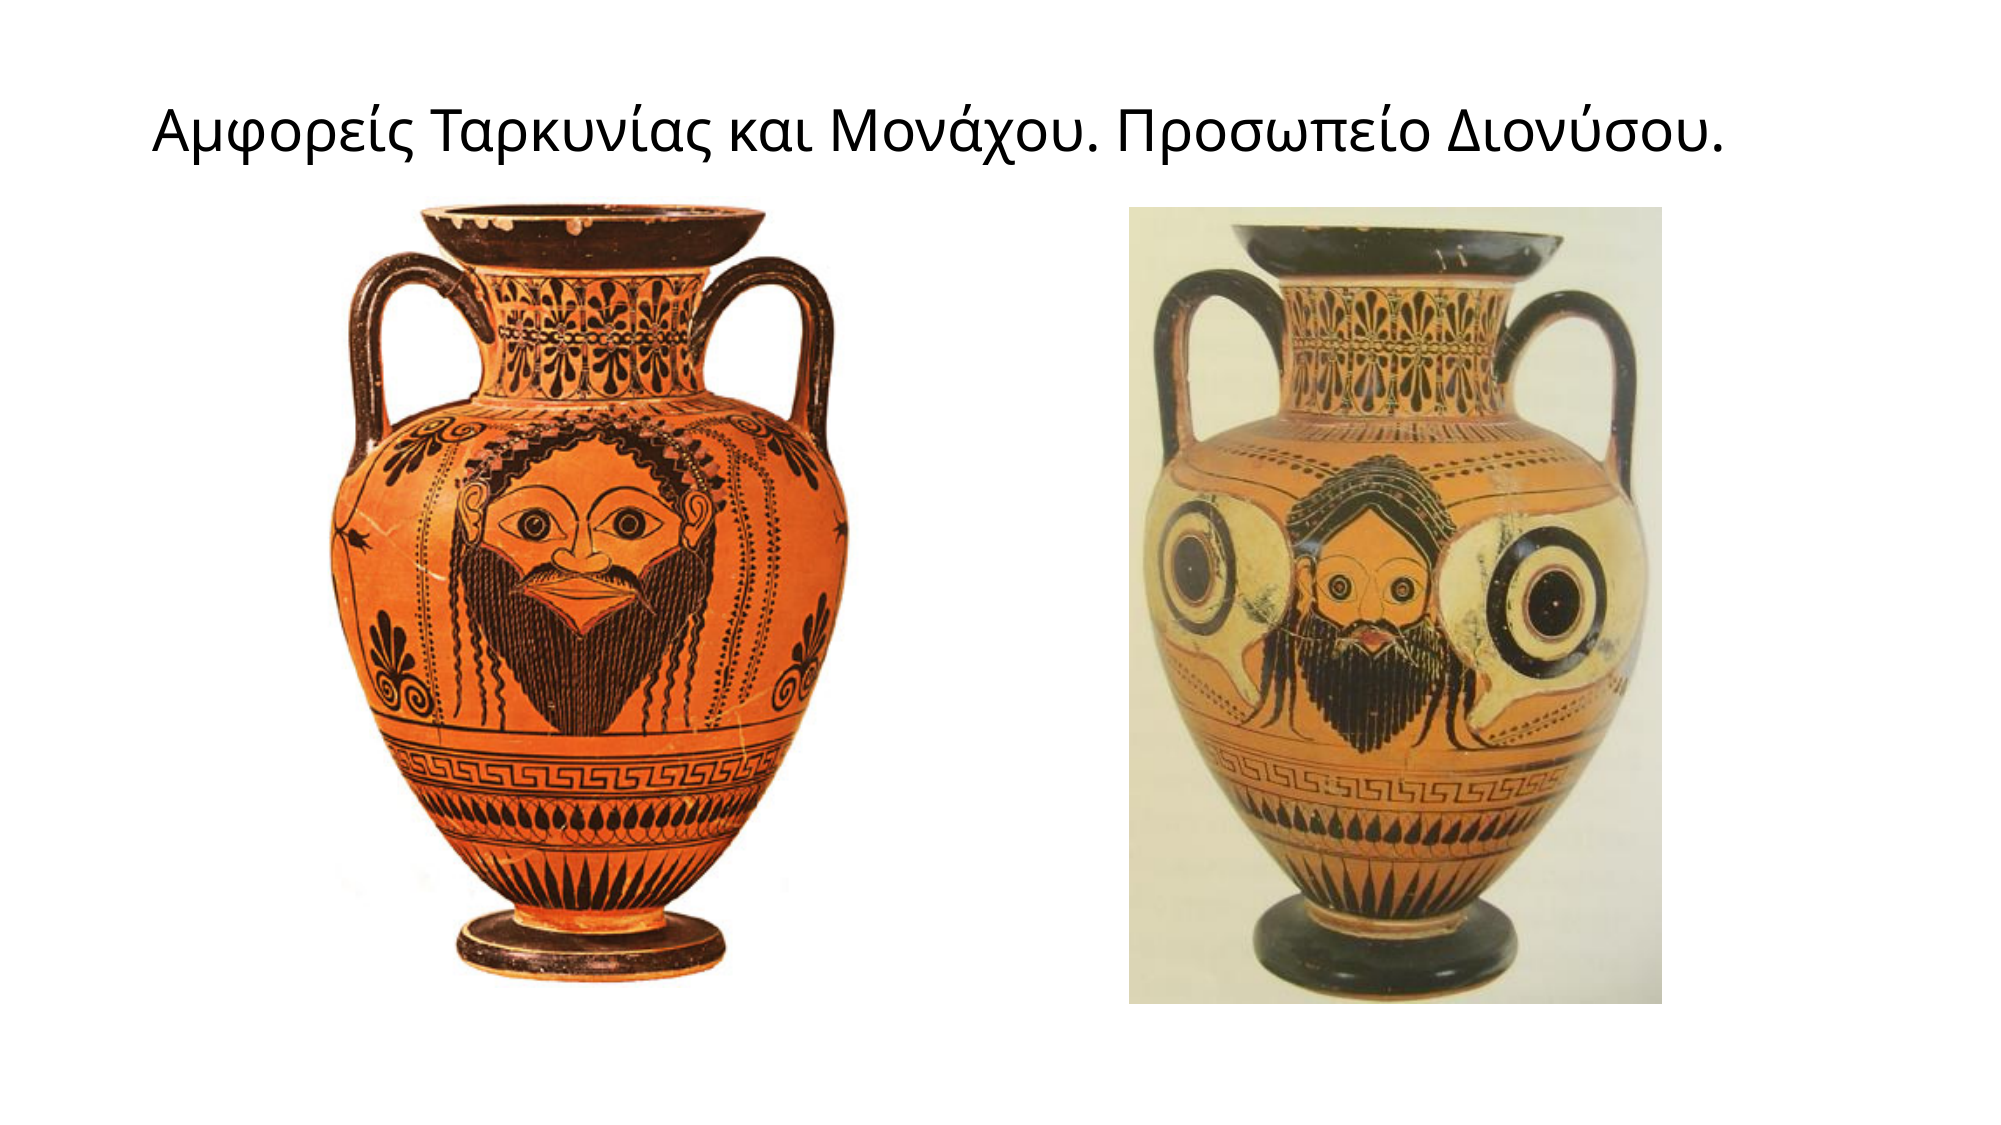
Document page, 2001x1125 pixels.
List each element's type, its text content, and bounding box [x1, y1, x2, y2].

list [314, 196, 862, 988]
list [1129, 207, 1662, 1004]
title Αμφορείς Ταρκυνίας και Μονάχου. Προσωπείο Διονύσου. [137, 59, 1863, 278]
